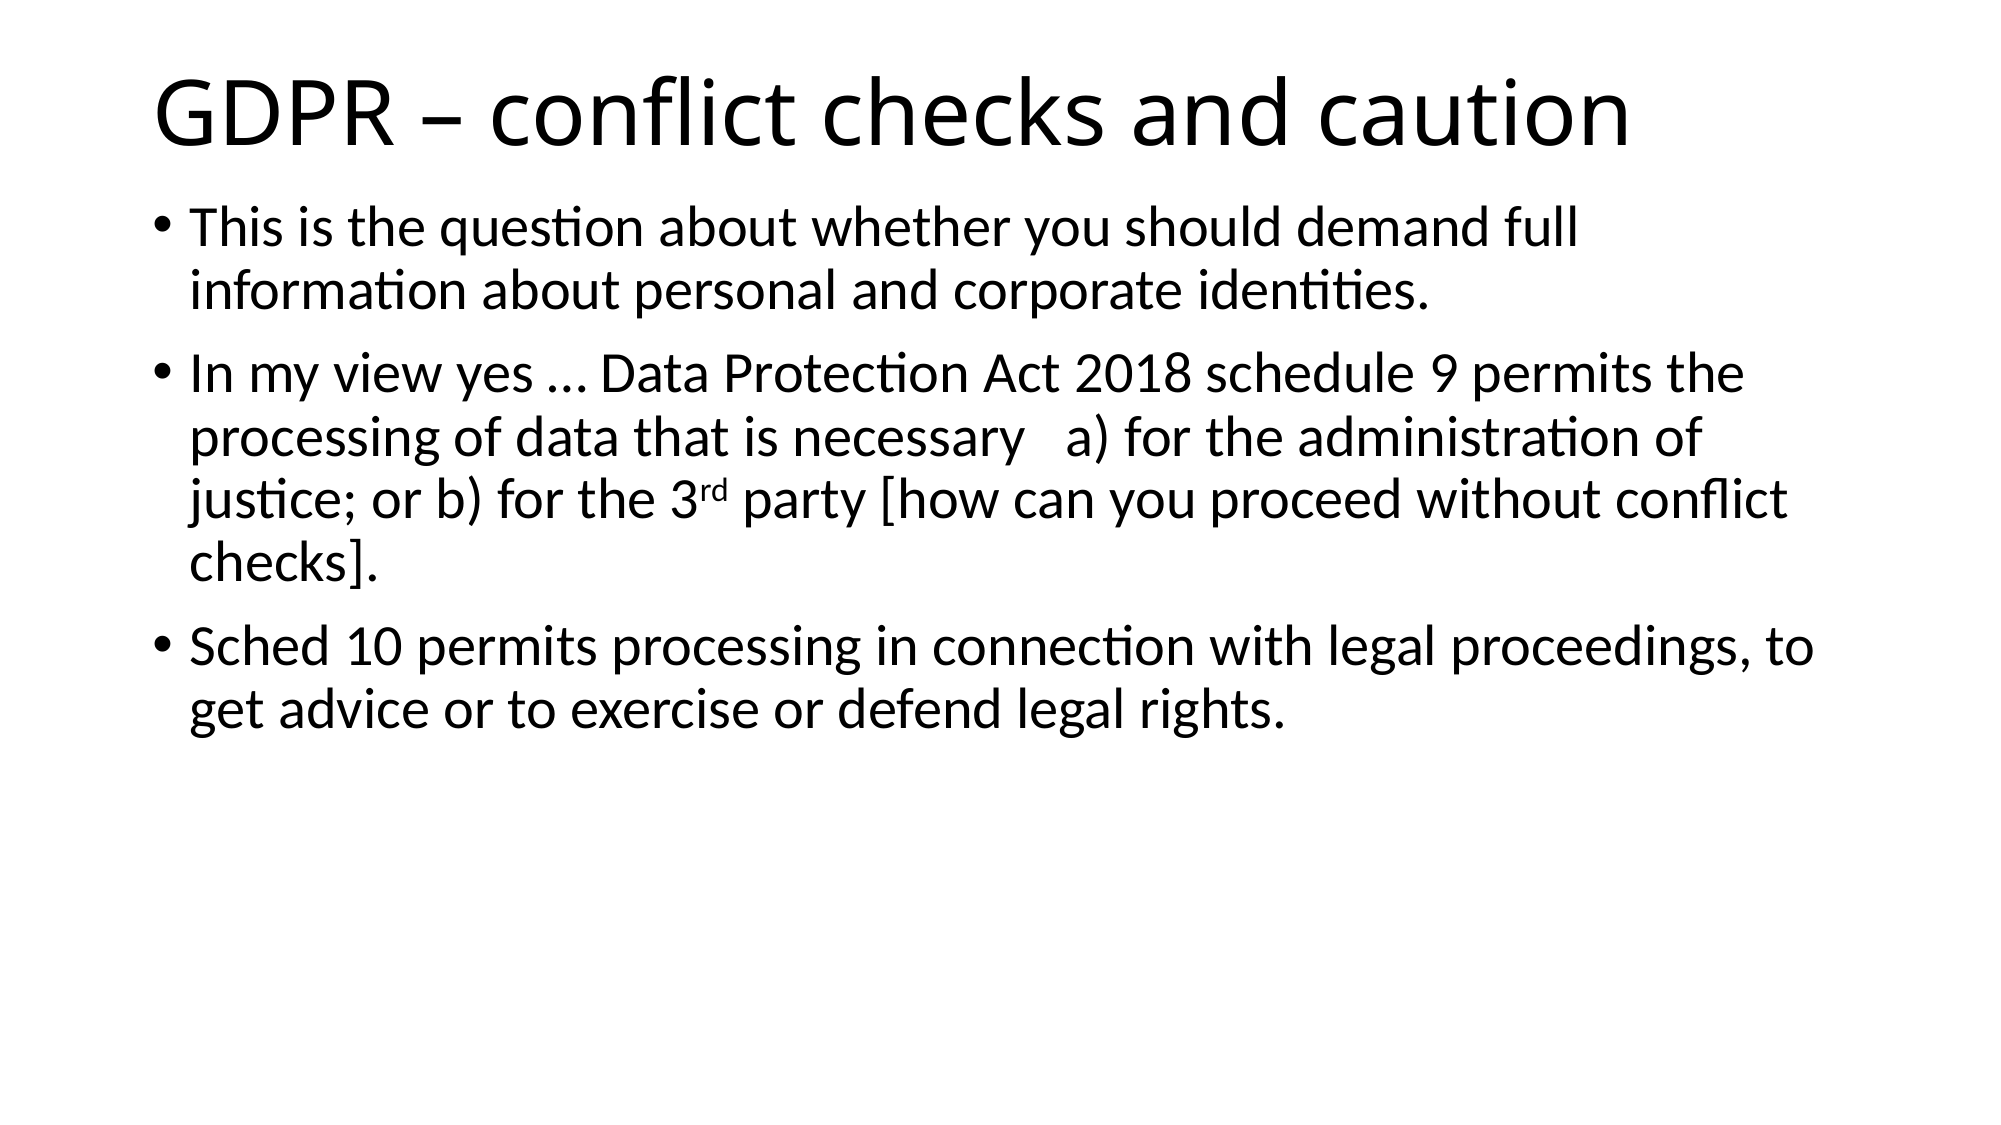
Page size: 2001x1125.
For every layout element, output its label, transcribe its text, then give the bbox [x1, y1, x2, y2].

list This is the question about whether you should demand full information about personal and corporate identities. In my view yes … Data Protection Act 2018 schedule 9 permits the processing of data that is necessary a) for the administration of justice; or b) for the 3rd party [how can you proceed without conflict checks]. Sched 10 permits processing in connection with legal proceedings, to get advice or to exercise or defend legal rights. [137, 188, 1863, 1014]
title GDPR – conflict checks and caution [137, 59, 1863, 174]
